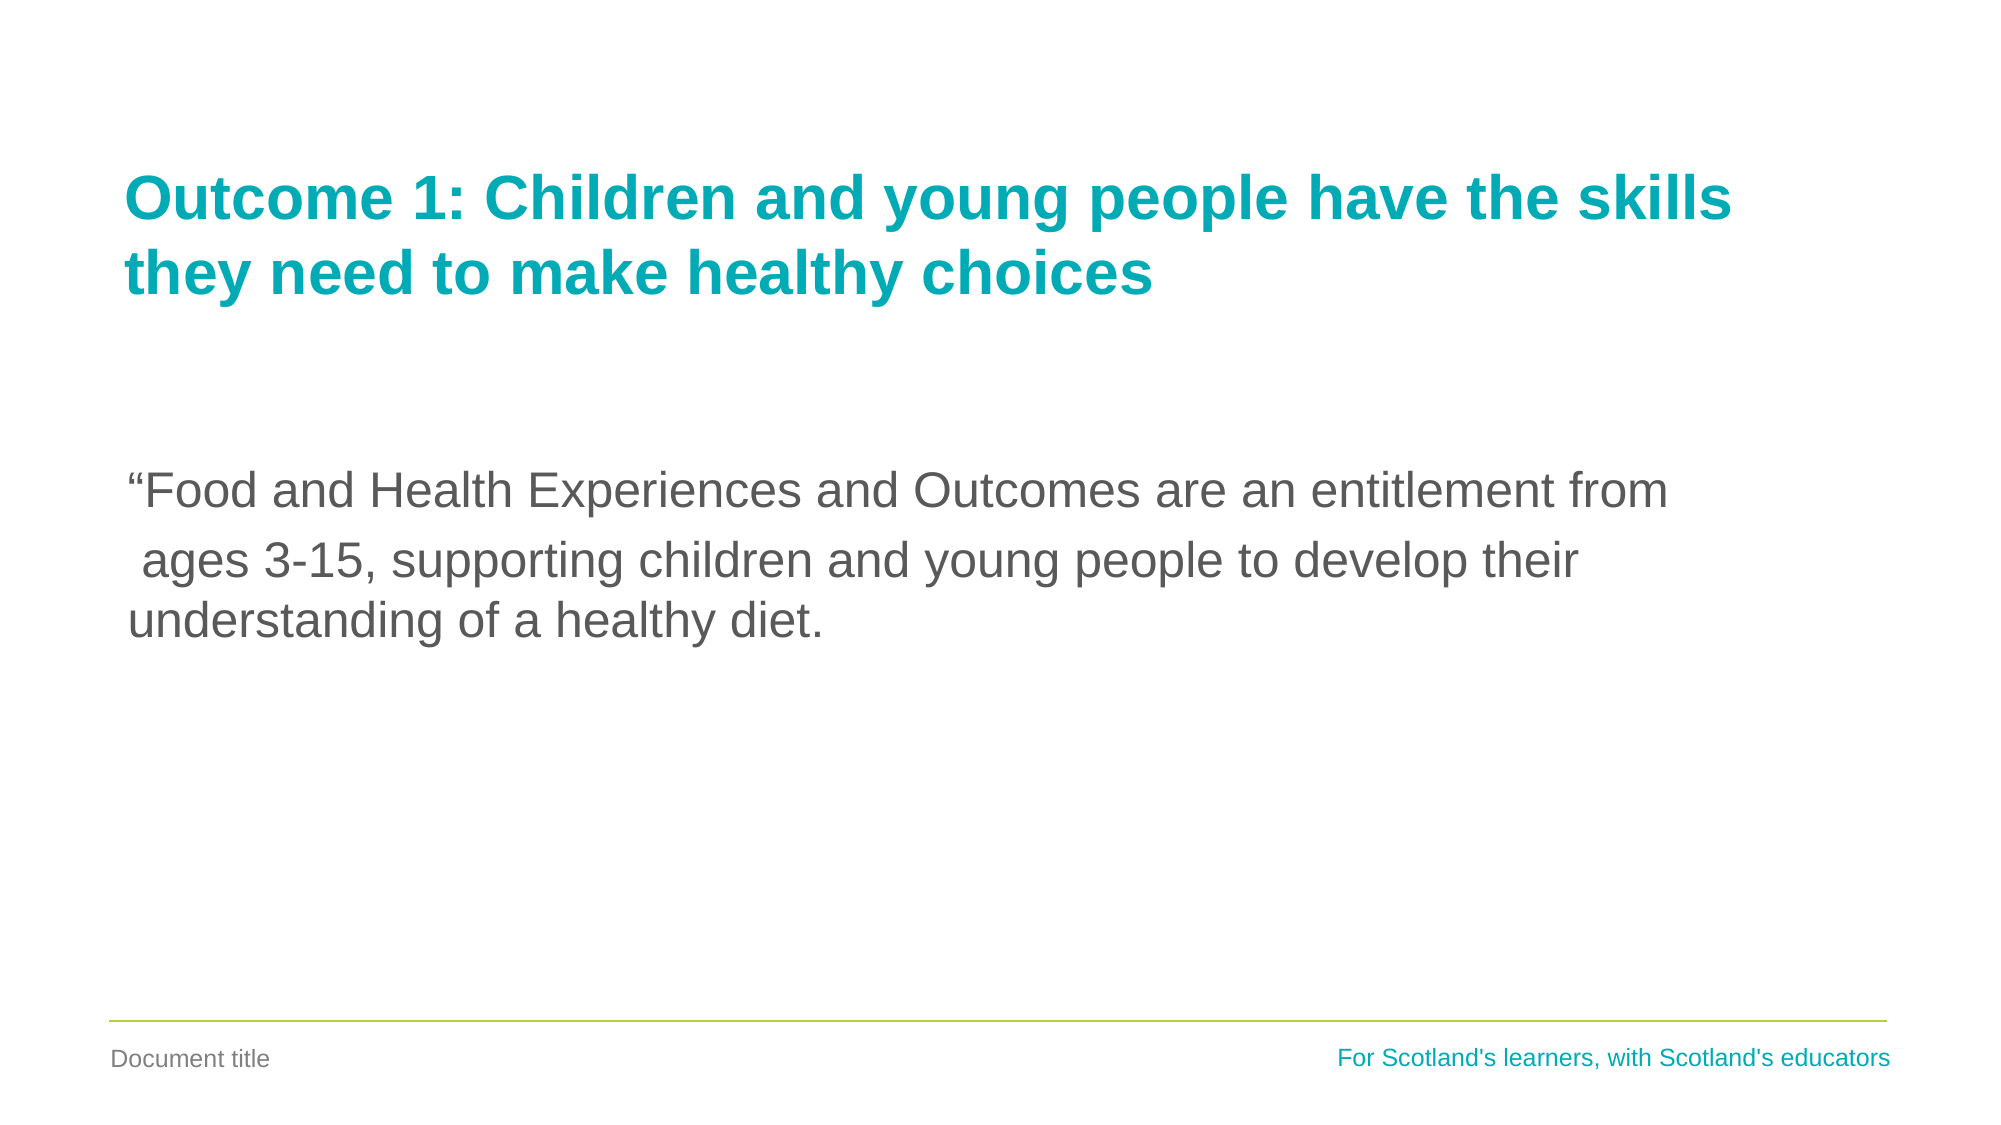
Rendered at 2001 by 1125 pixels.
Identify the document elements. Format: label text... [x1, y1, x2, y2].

title Outcome 1: Children and young people have the skills they need to make healthy choices [109, 136, 1888, 328]
list “Food and Health Experiences and Outcomes are an entitlement from ages 3-15, supporting children and young people to develop their understanding of a healthy diet. [112, 309, 1888, 917]
